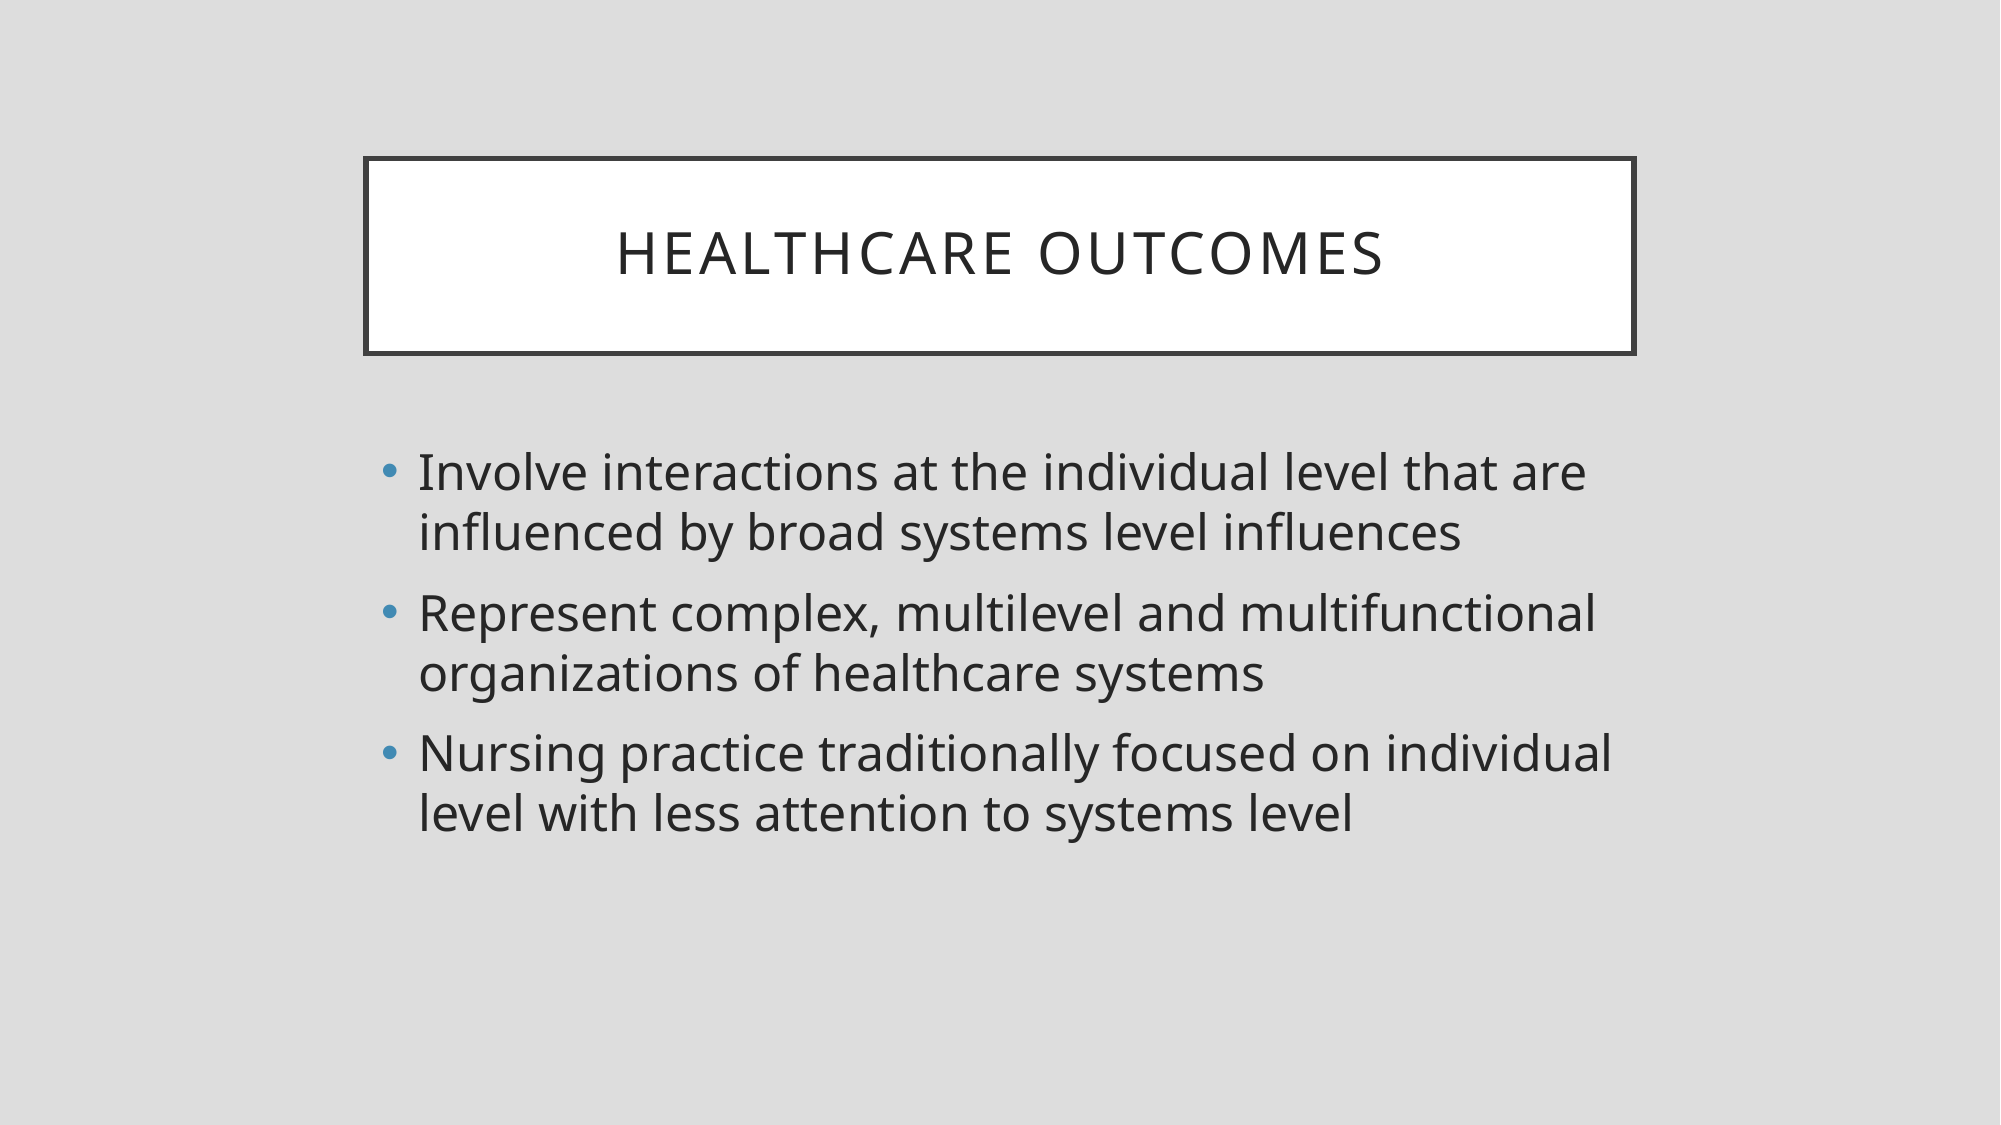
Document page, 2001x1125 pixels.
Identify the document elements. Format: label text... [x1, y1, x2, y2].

title Healthcare outcomes [363, 156, 1637, 356]
list Involve interactions at the individual level that are influenced by broad systems level influences Represent complex, multilevel and multifunctional organizations of healthcare systems Nursing practice traditionally focused on individual level with less attention to systems level [366, 432, 1634, 942]
